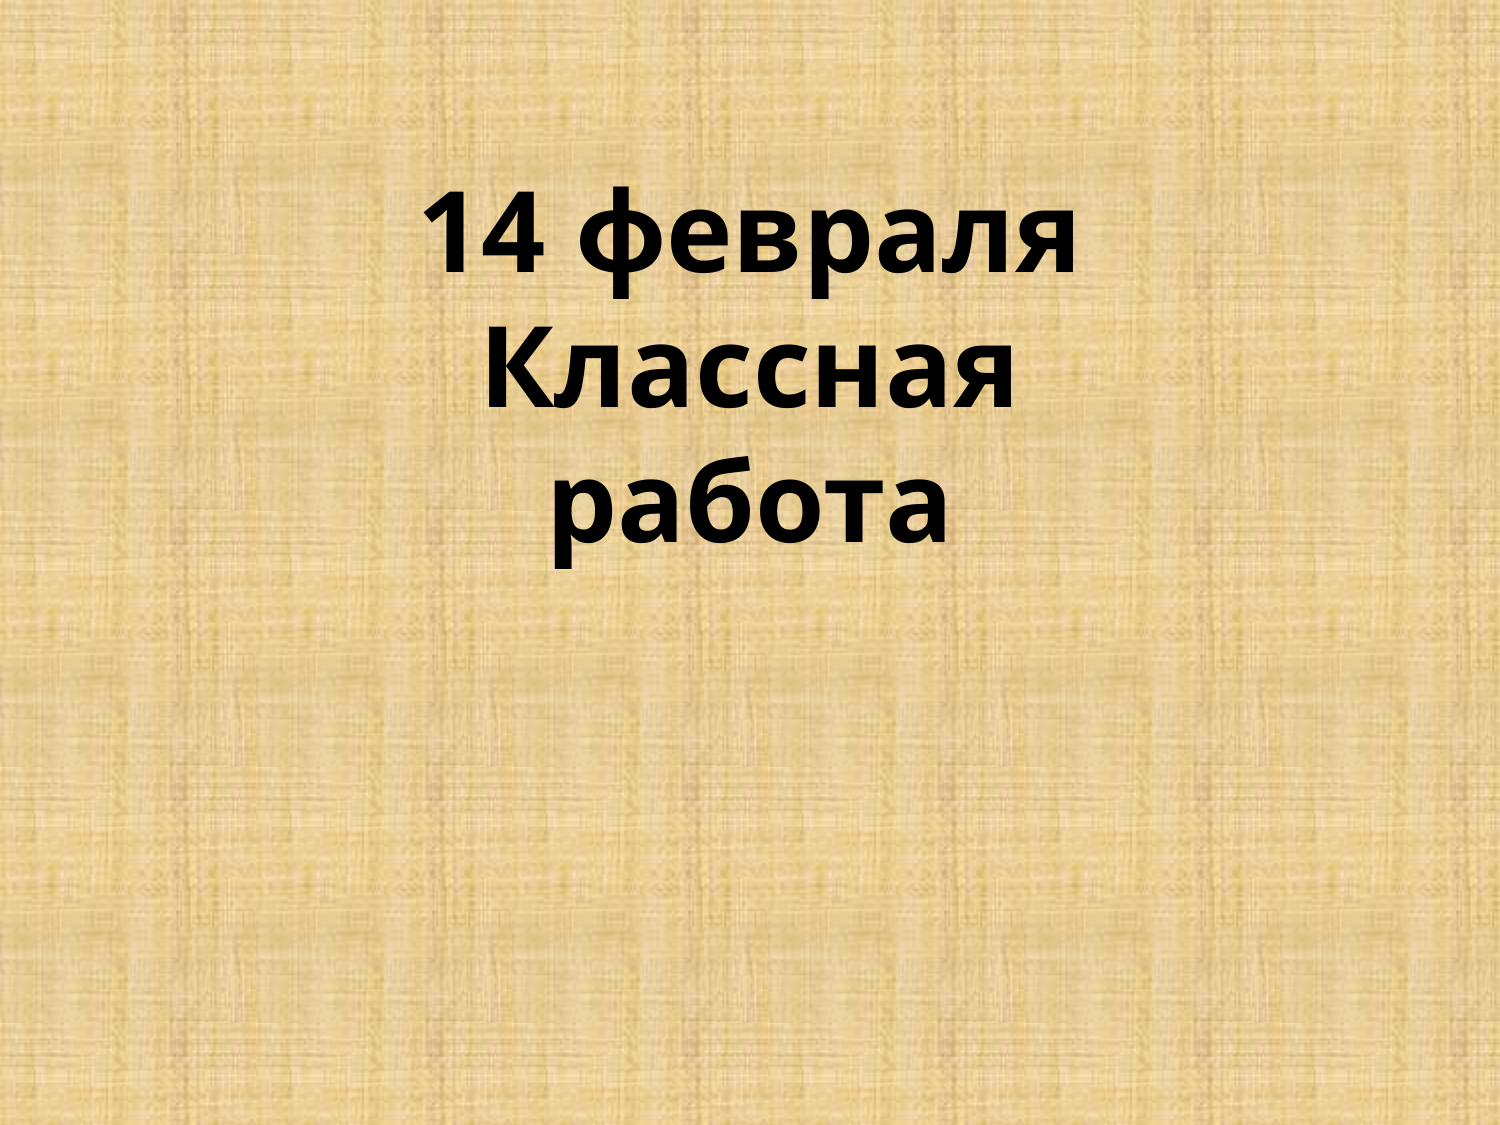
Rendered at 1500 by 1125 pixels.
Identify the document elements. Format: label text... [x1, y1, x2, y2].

text_box 14 февраля Классная работа [269, 152, 1231, 573]
picture [0, 0, 1500, 1125]
